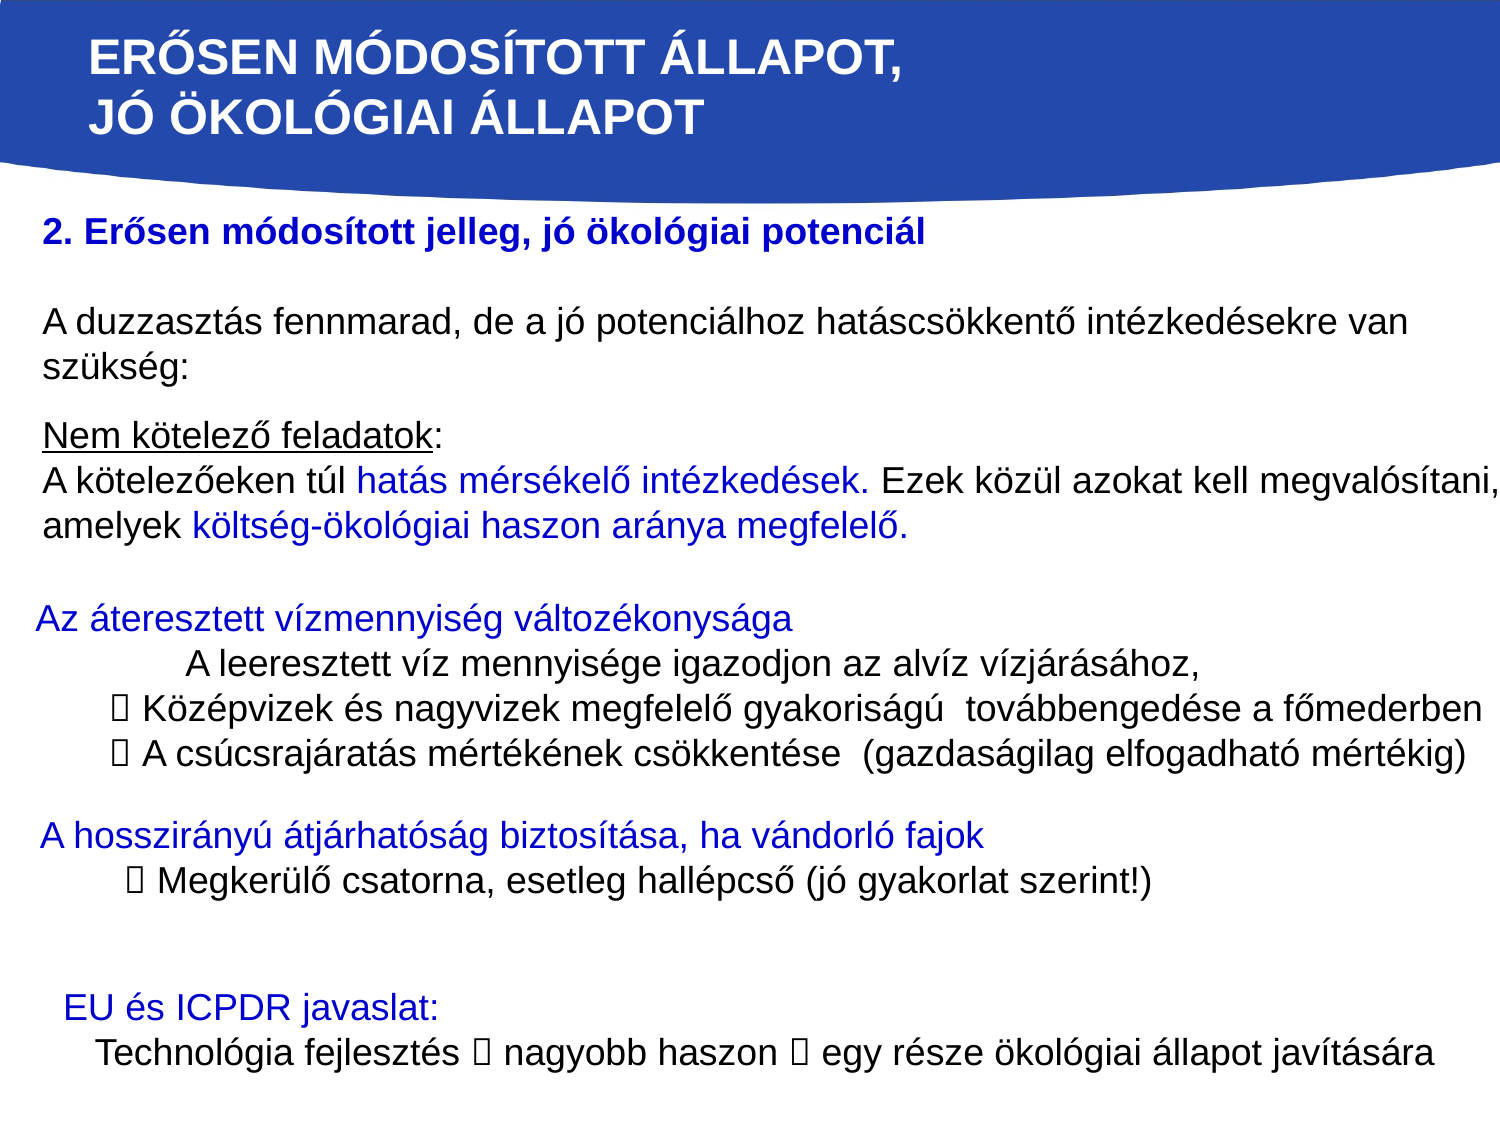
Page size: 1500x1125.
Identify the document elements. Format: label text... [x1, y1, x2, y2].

picture [0, 0, 1500, 1125]
text_box A hosszirányú átjárhatóság biztosítása, ha vándorló fajok  Megkerülő csatorna, esetleg hallépcső (jó gyakorlat szerint!) [25, 804, 1499, 909]
title ERŐSEN MÓDOSÍTOTT ÁLLAPOT, JÓ ÖKOLÓGIAI ÁLLAPOT [73, 7, 1425, 161]
text_box 2. Erősen módosított jelleg, jó ökológiai potenciál A duzzasztás fennmarad, de a jó potenciálhoz hatáscsökkentő intézkedésekre van szükség: Nem kötelező feladatok: A kötelezőeken túl hatás mérsékelő intézkedések. Ezek közül azokat kell megvalósítani, amelyek költség-ökológiai haszon aránya megfelelő. [27, 199, 1500, 554]
text_box Az áteresztett vízmennyiség változékonysága A leeresztett víz mennyisége igazodjon az alvíz vízjárásához,  Középvizek és nagyvizek megfelelő gyakoriságú továbbengedése a főmederben  A csúcsrajáratás mértékének csökkentése (gazdaságilag elfogadható mértékig) [20, 586, 1500, 781]
text_box EU és ICPDR javaslat: Technológia fejlesztés  nagyobb haszon  egy része ökológiai állapot javítására [48, 975, 1500, 1081]
